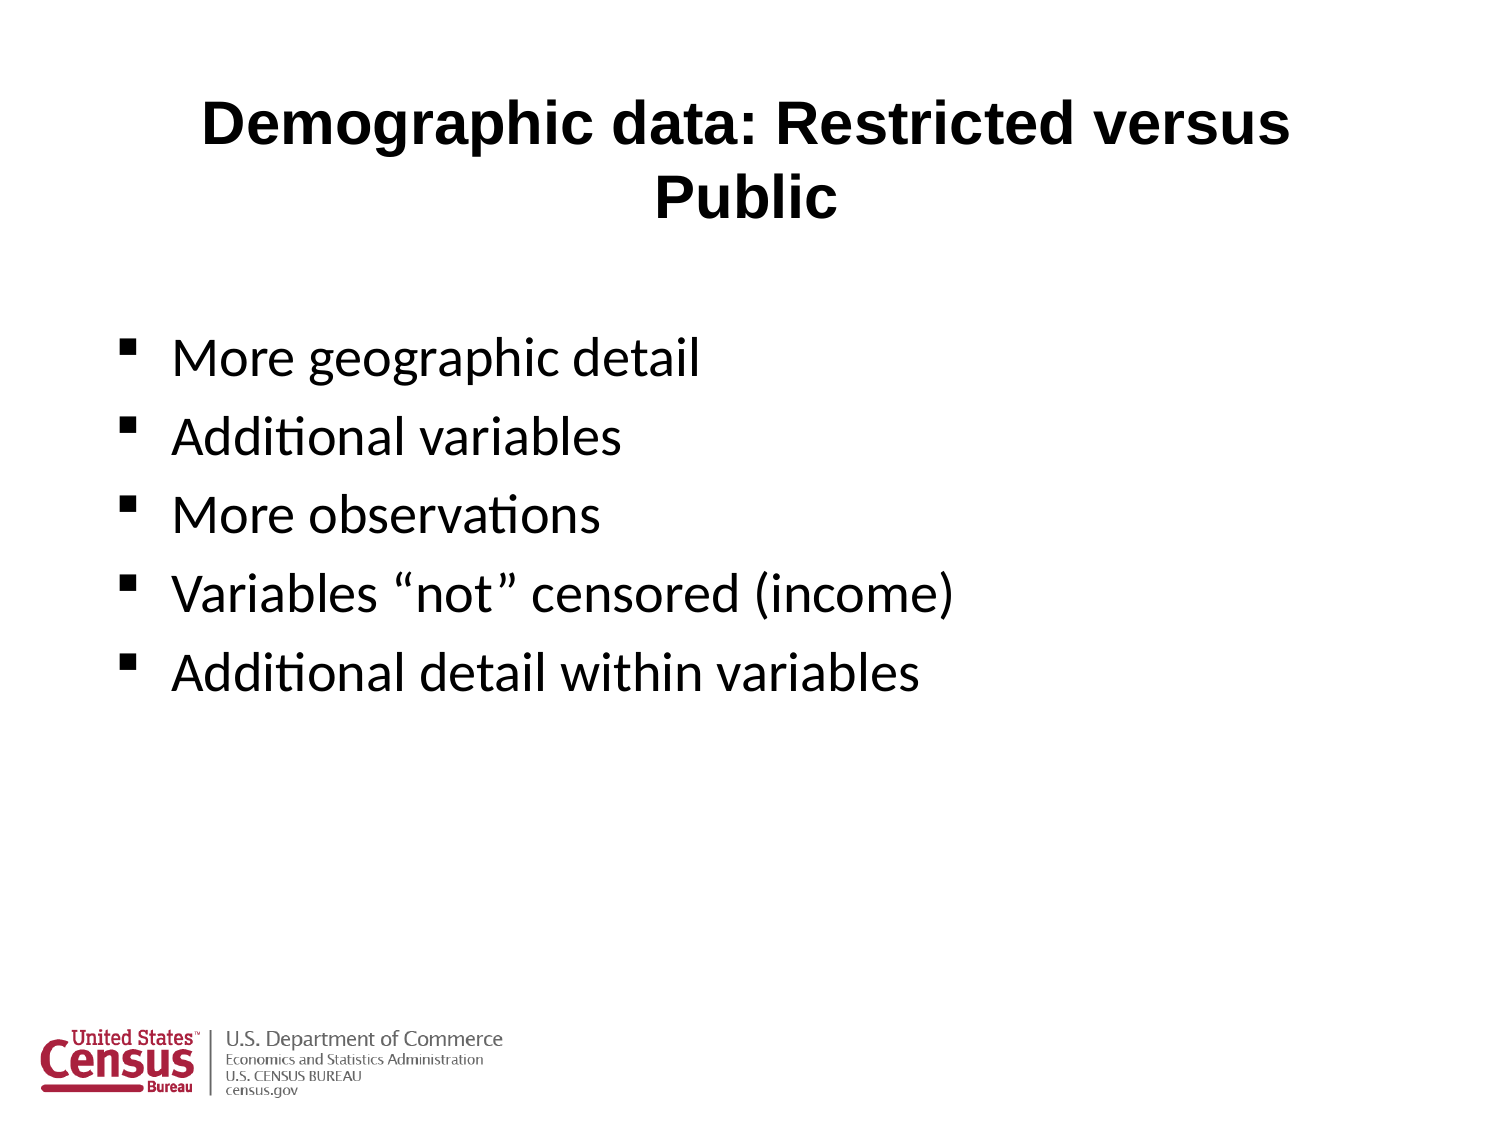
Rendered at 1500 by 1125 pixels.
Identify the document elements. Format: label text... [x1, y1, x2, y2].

list More geographic detail Additional variables More observations Variables “not” censored (income) Additional detail within variables [100, 312, 1394, 848]
title Demographic data: Restricted versus Public [100, 75, 1394, 239]
picture [0, 1022, 1500, 1125]
